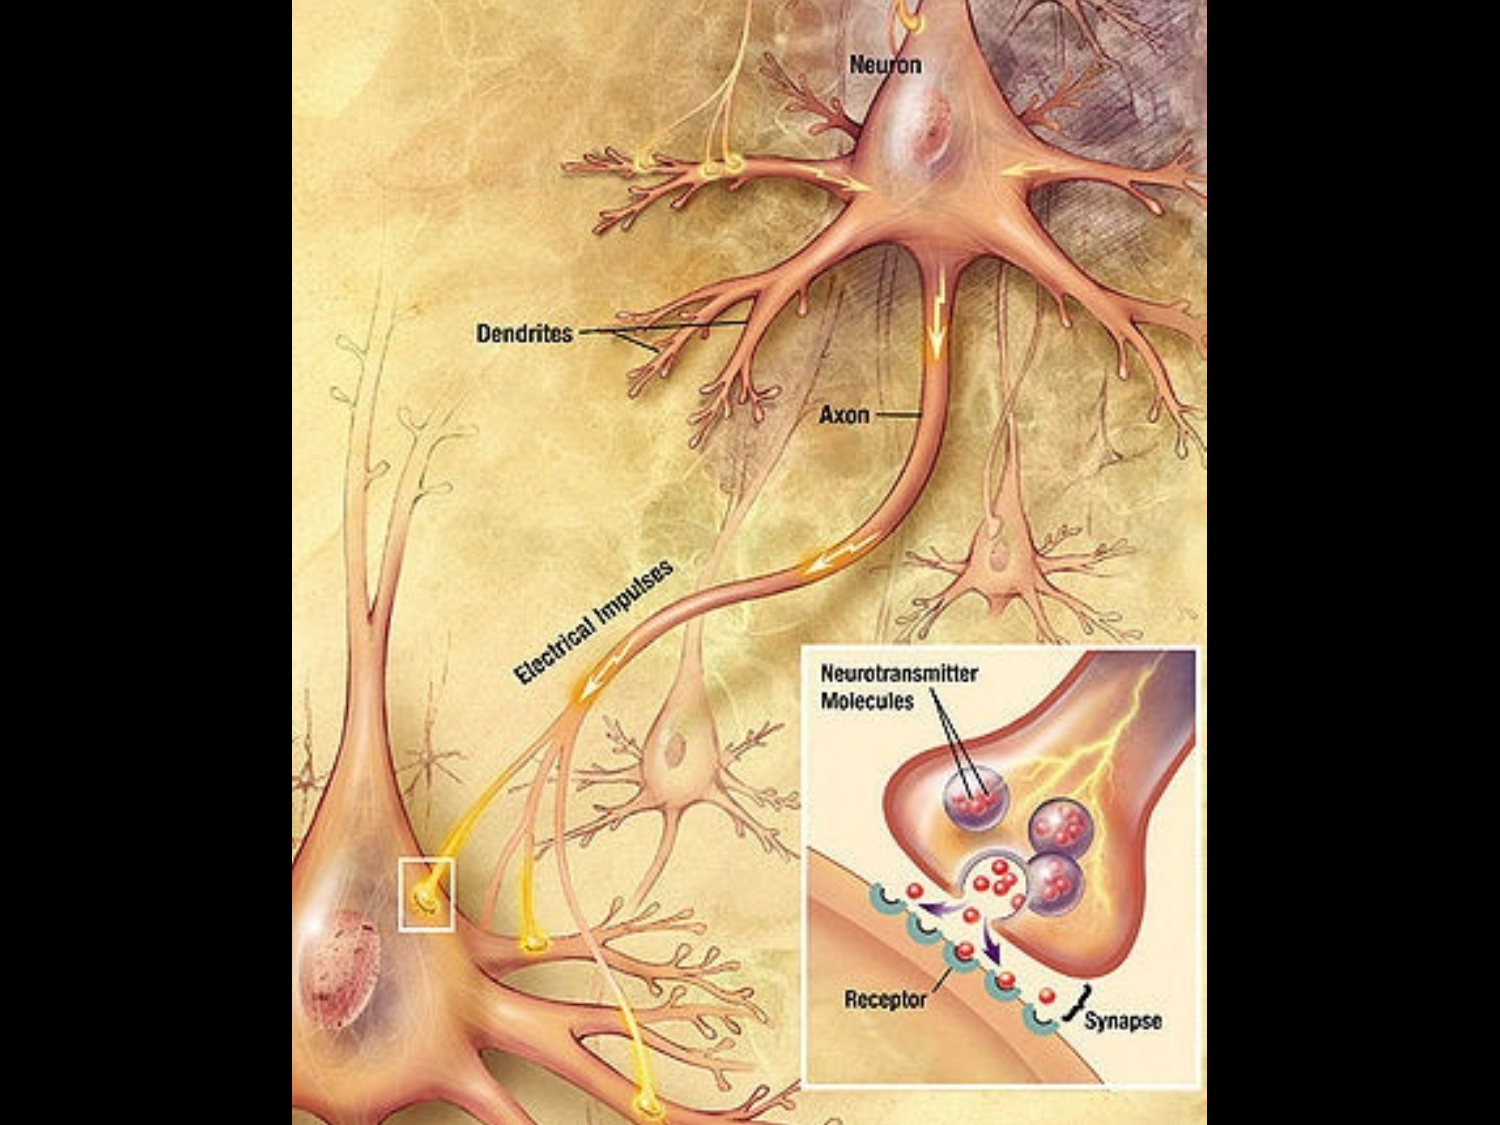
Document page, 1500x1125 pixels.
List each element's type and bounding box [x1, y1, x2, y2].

picture [292, 0, 1208, 1125]
